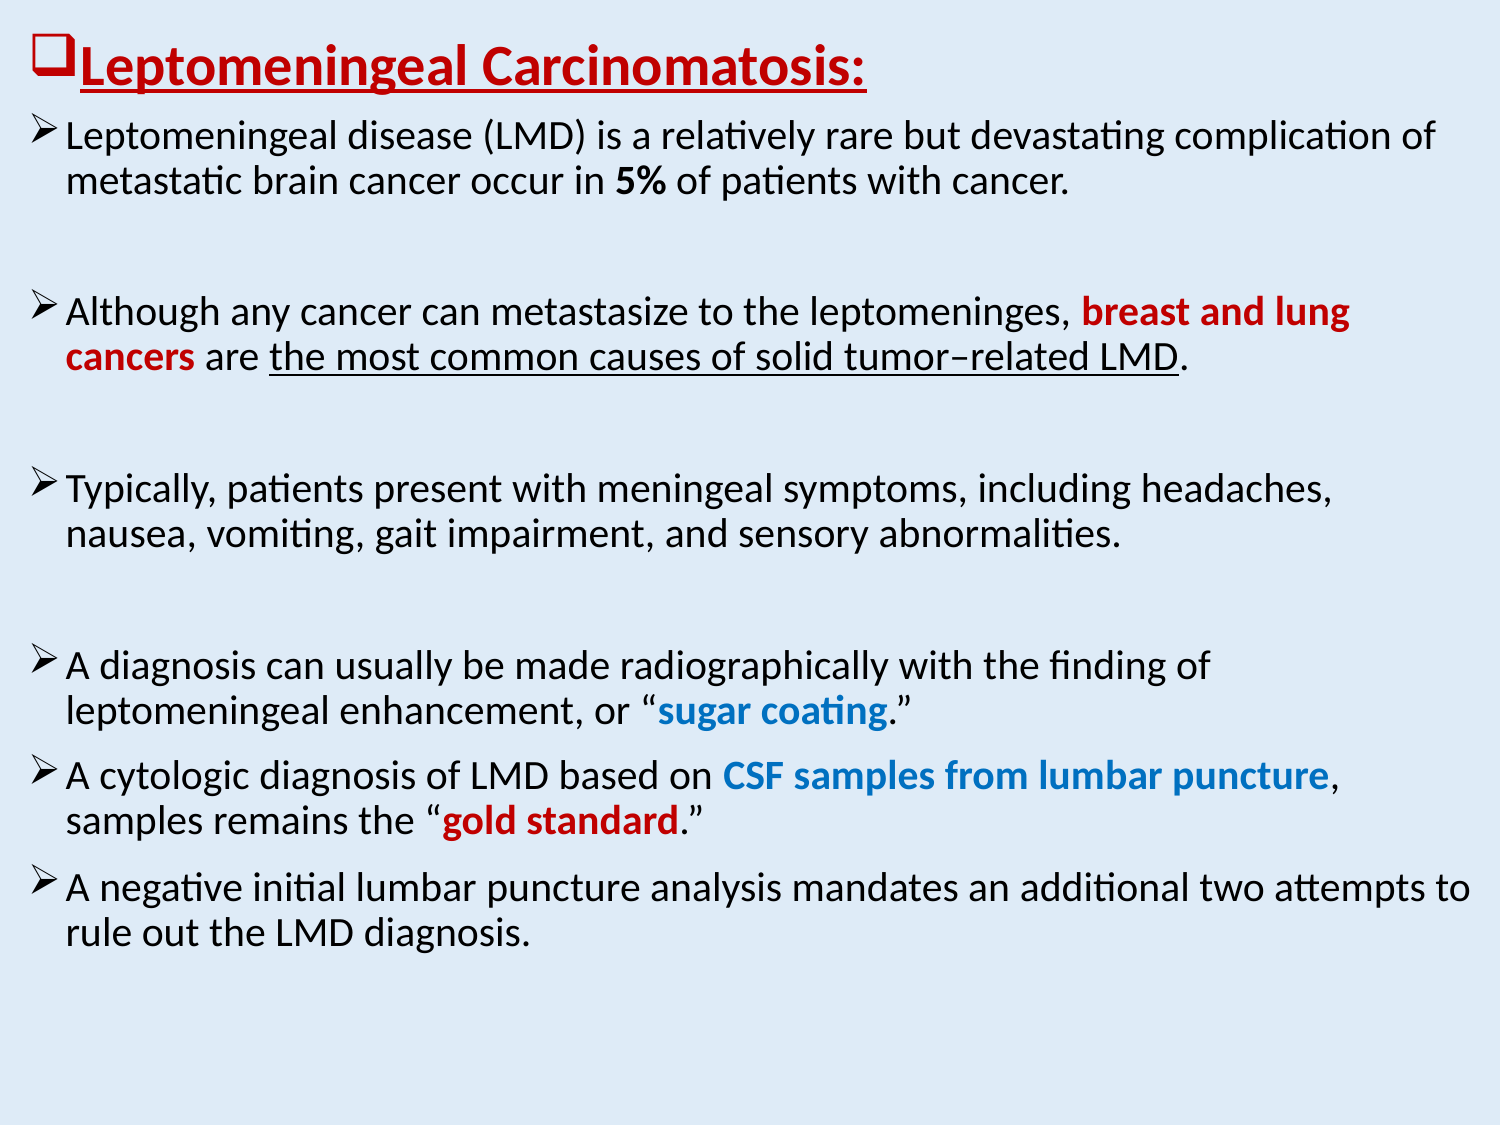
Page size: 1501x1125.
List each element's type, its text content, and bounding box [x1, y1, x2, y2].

list Leptomeningeal disease (LMD) is a relatively rare but devastating complication of metastatic brain cancer occur in 5% of patients with cancer. Although any cancer can metastasize to the leptomeninges, breast and lung cancers are the most common causes of solid tumor–related LMD. Typically, patients present with meningeal symptoms, including headaches, nausea, vomiting, gait impairment, and sensory abnormalities. A diagnosis can usually be made radiographically with the finding of leptomeningeal enhancement, or “sugar coating.” A cytologic diagnosis of LMD based on CSF samples from lumbar puncture, samples remains the “gold standard.” A negative initial lumbar puncture analysis mandates an additional two attempts to rule out the LMD diagnosis. [13, 105, 1487, 1106]
text_box Leptomeningeal Carcinomatosis: [13, 19, 1006, 105]
